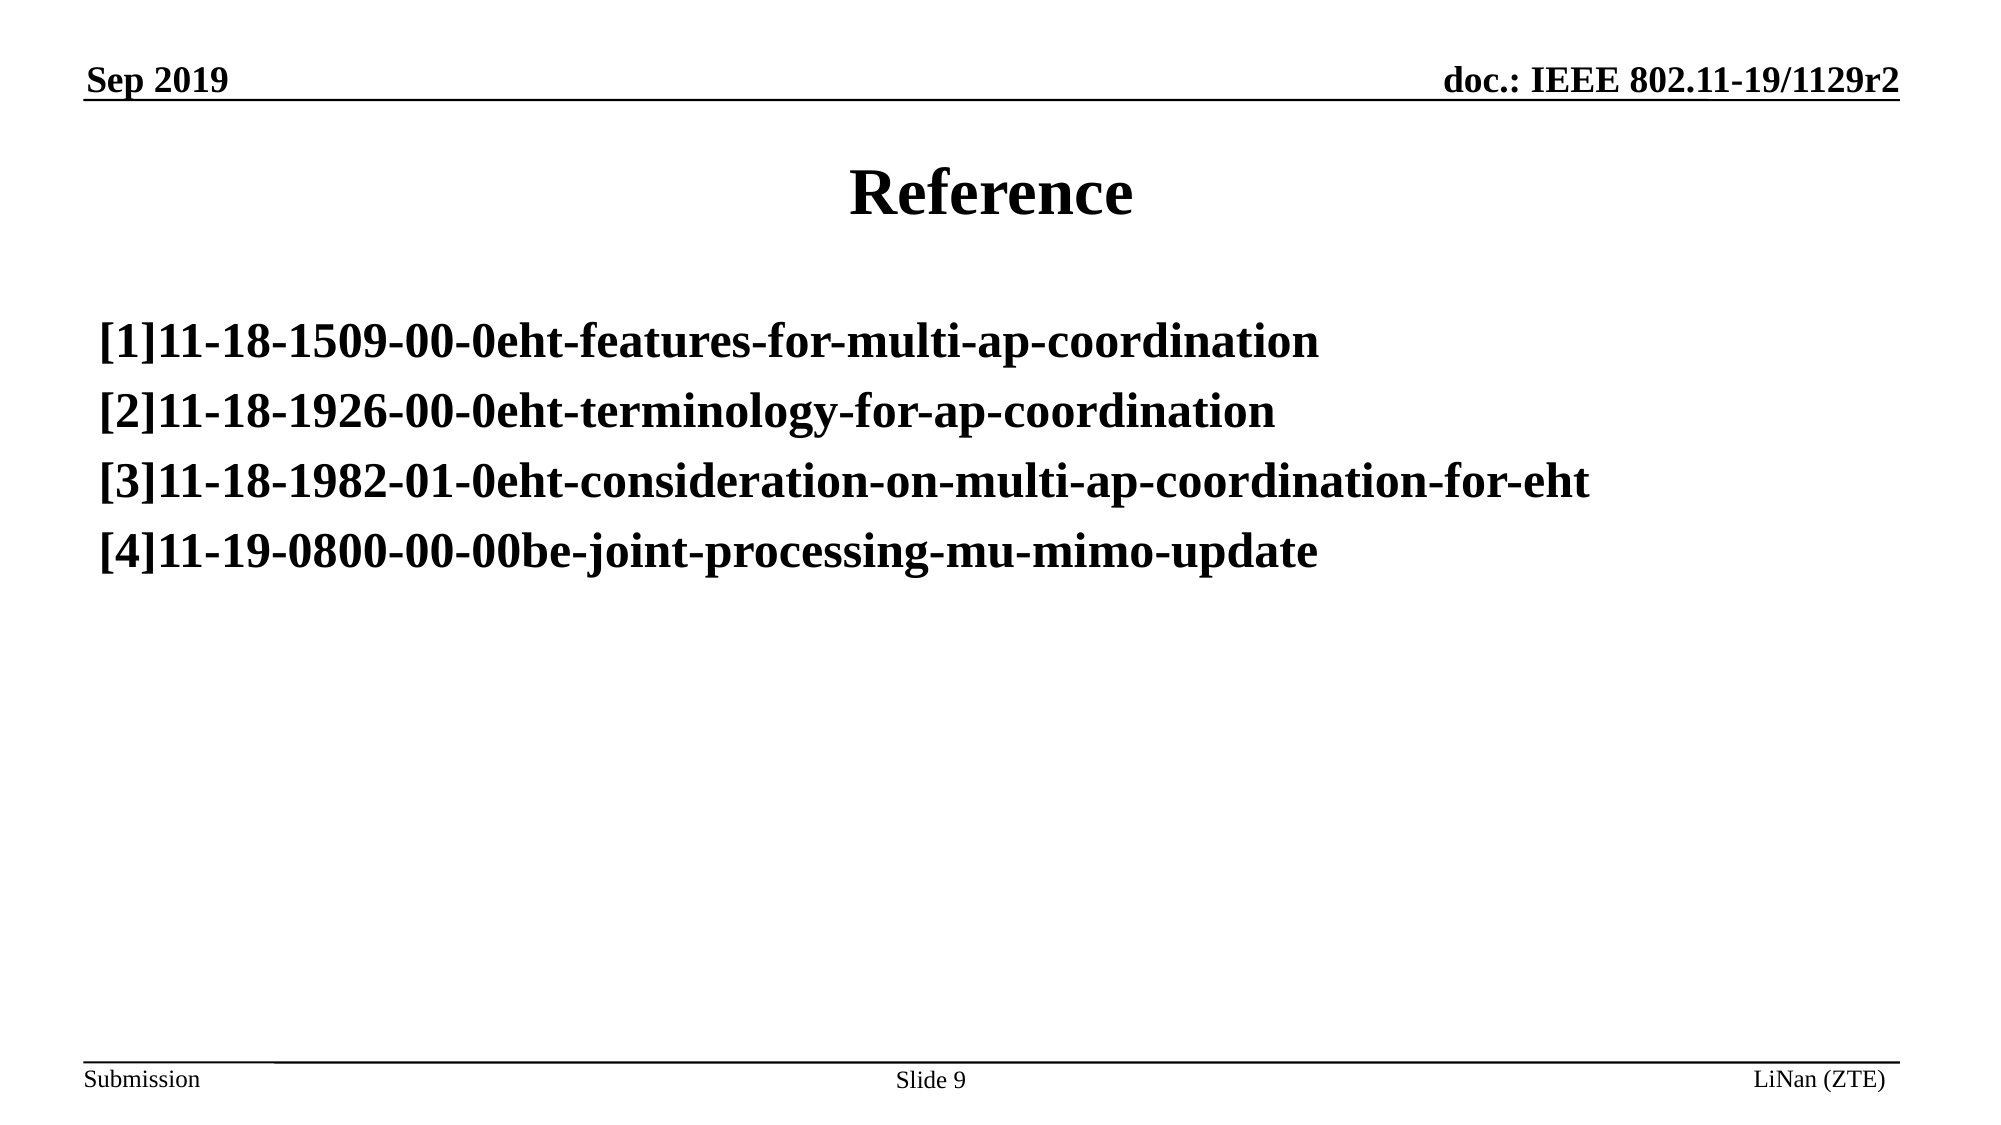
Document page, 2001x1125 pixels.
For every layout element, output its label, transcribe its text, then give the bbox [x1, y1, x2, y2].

title Reference [83, 112, 1900, 263]
list [1]11-18-1509-00-0eht-features-for-multi-ap-coordination [2]11-18-1926-00-0eht-terminology-for-ap-coordination [3]11-18-1982-01-0eht-consideration-on-multi-ap-coordination-for-eht [4]11-19-0800-00-00be-joint-processing-mu-mimo-update [83, 299, 1900, 1000]
